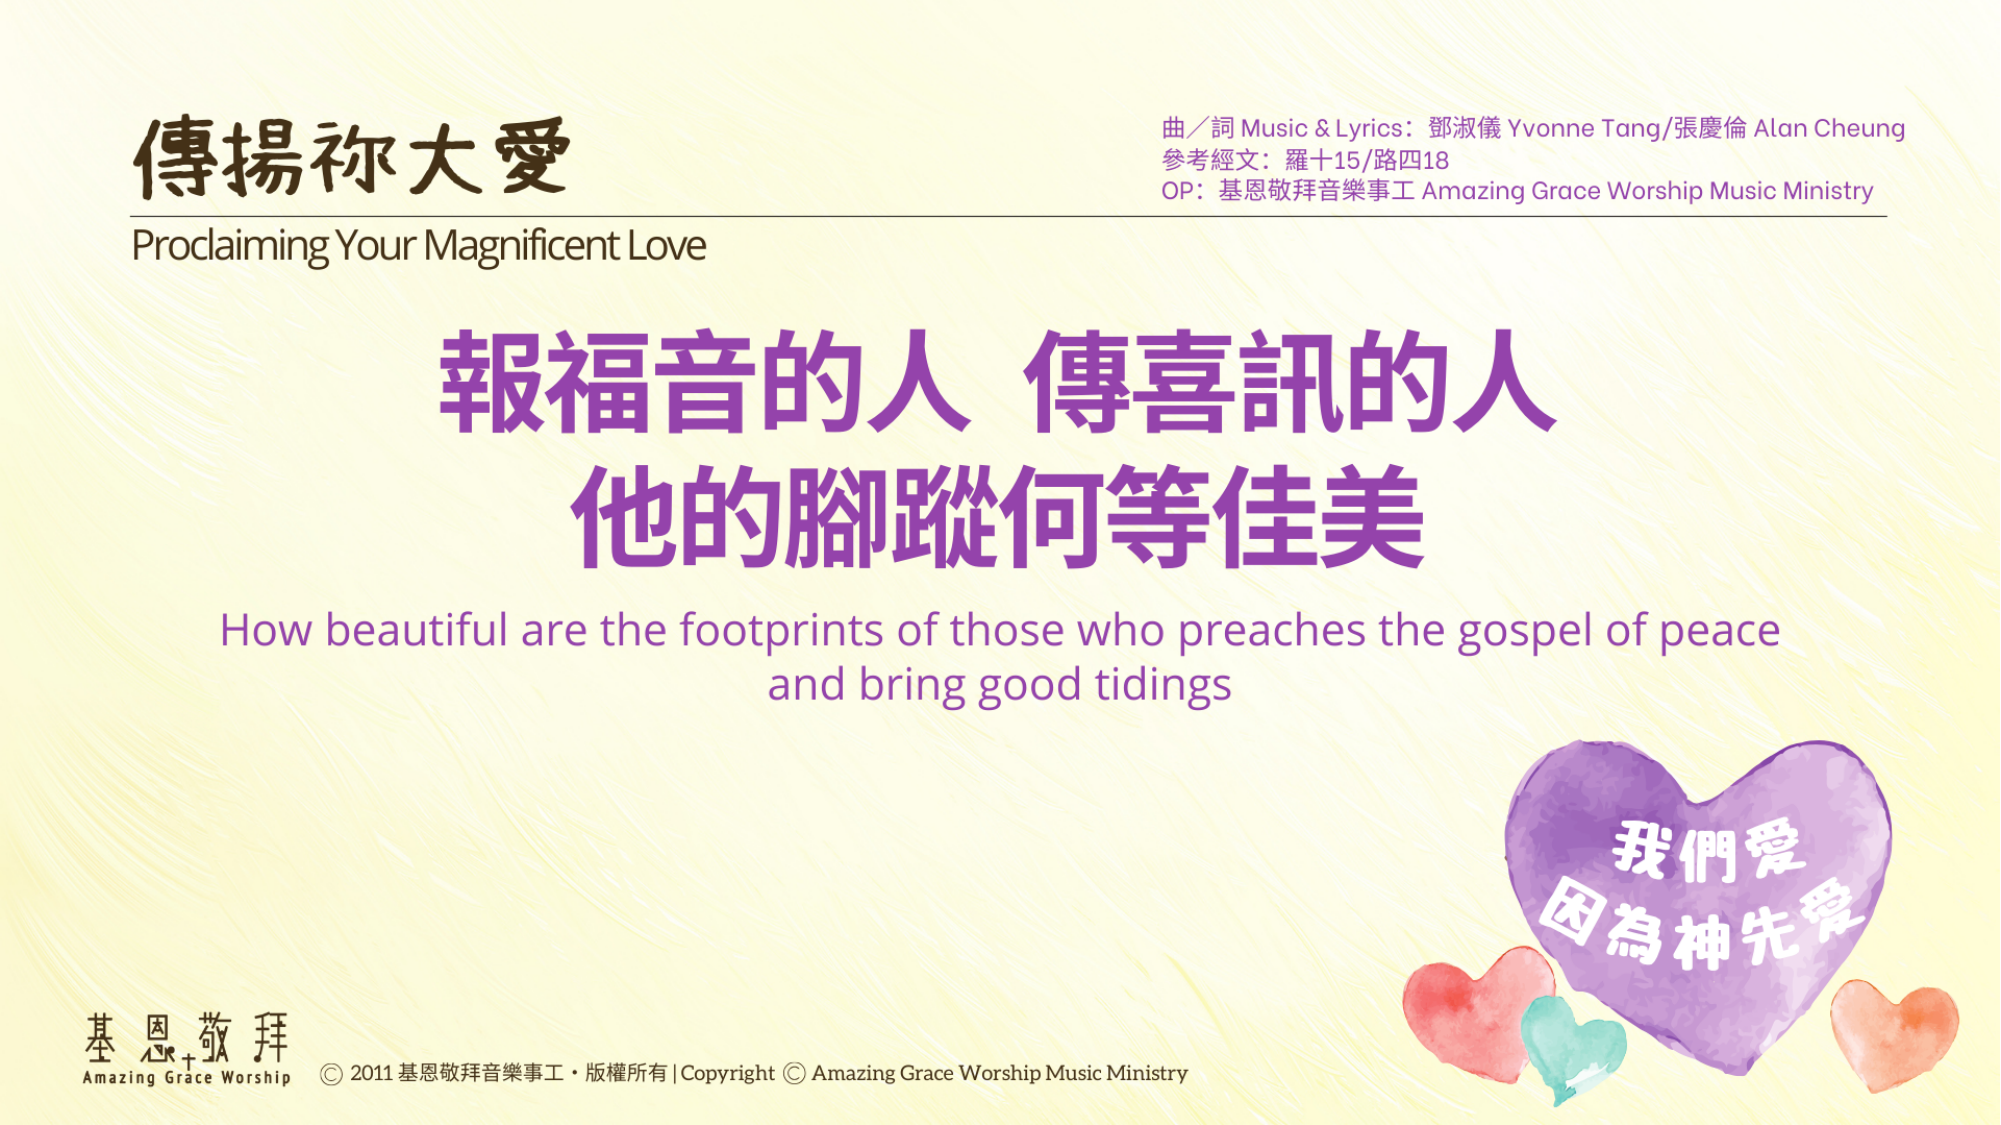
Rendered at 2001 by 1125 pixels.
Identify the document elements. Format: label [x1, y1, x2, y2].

list [0, 0, 2000, 1125]
